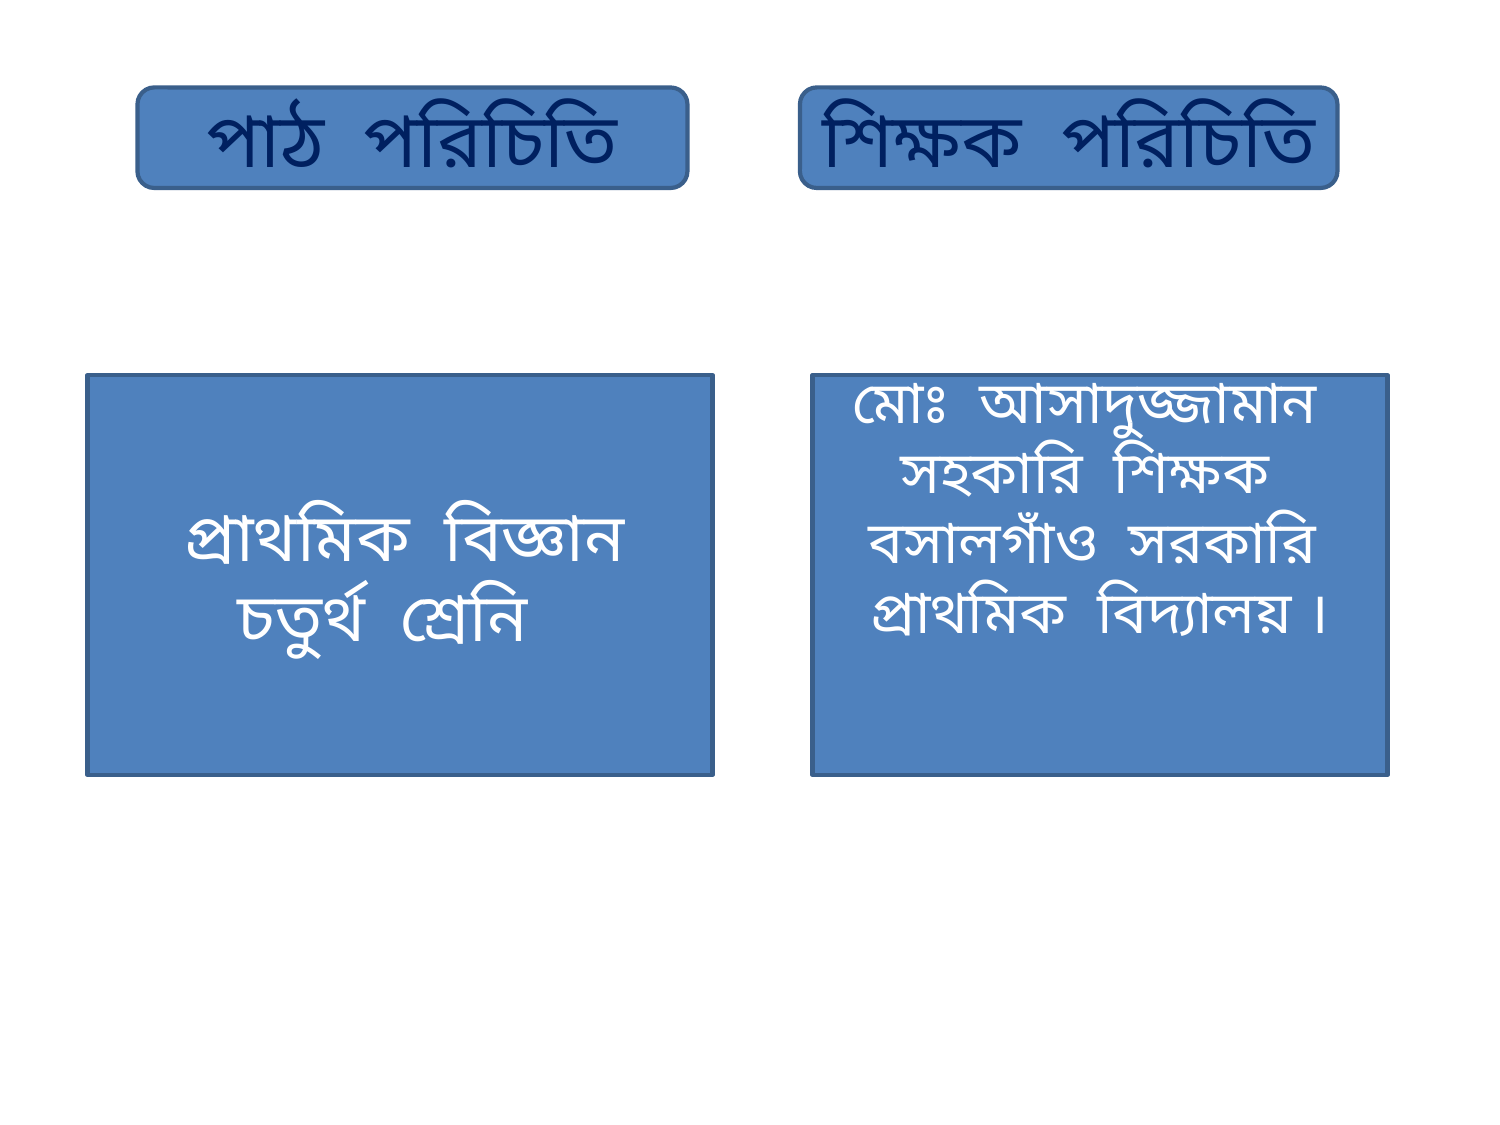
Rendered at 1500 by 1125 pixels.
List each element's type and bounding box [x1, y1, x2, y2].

text_box [87, 87, 1388, 776]
